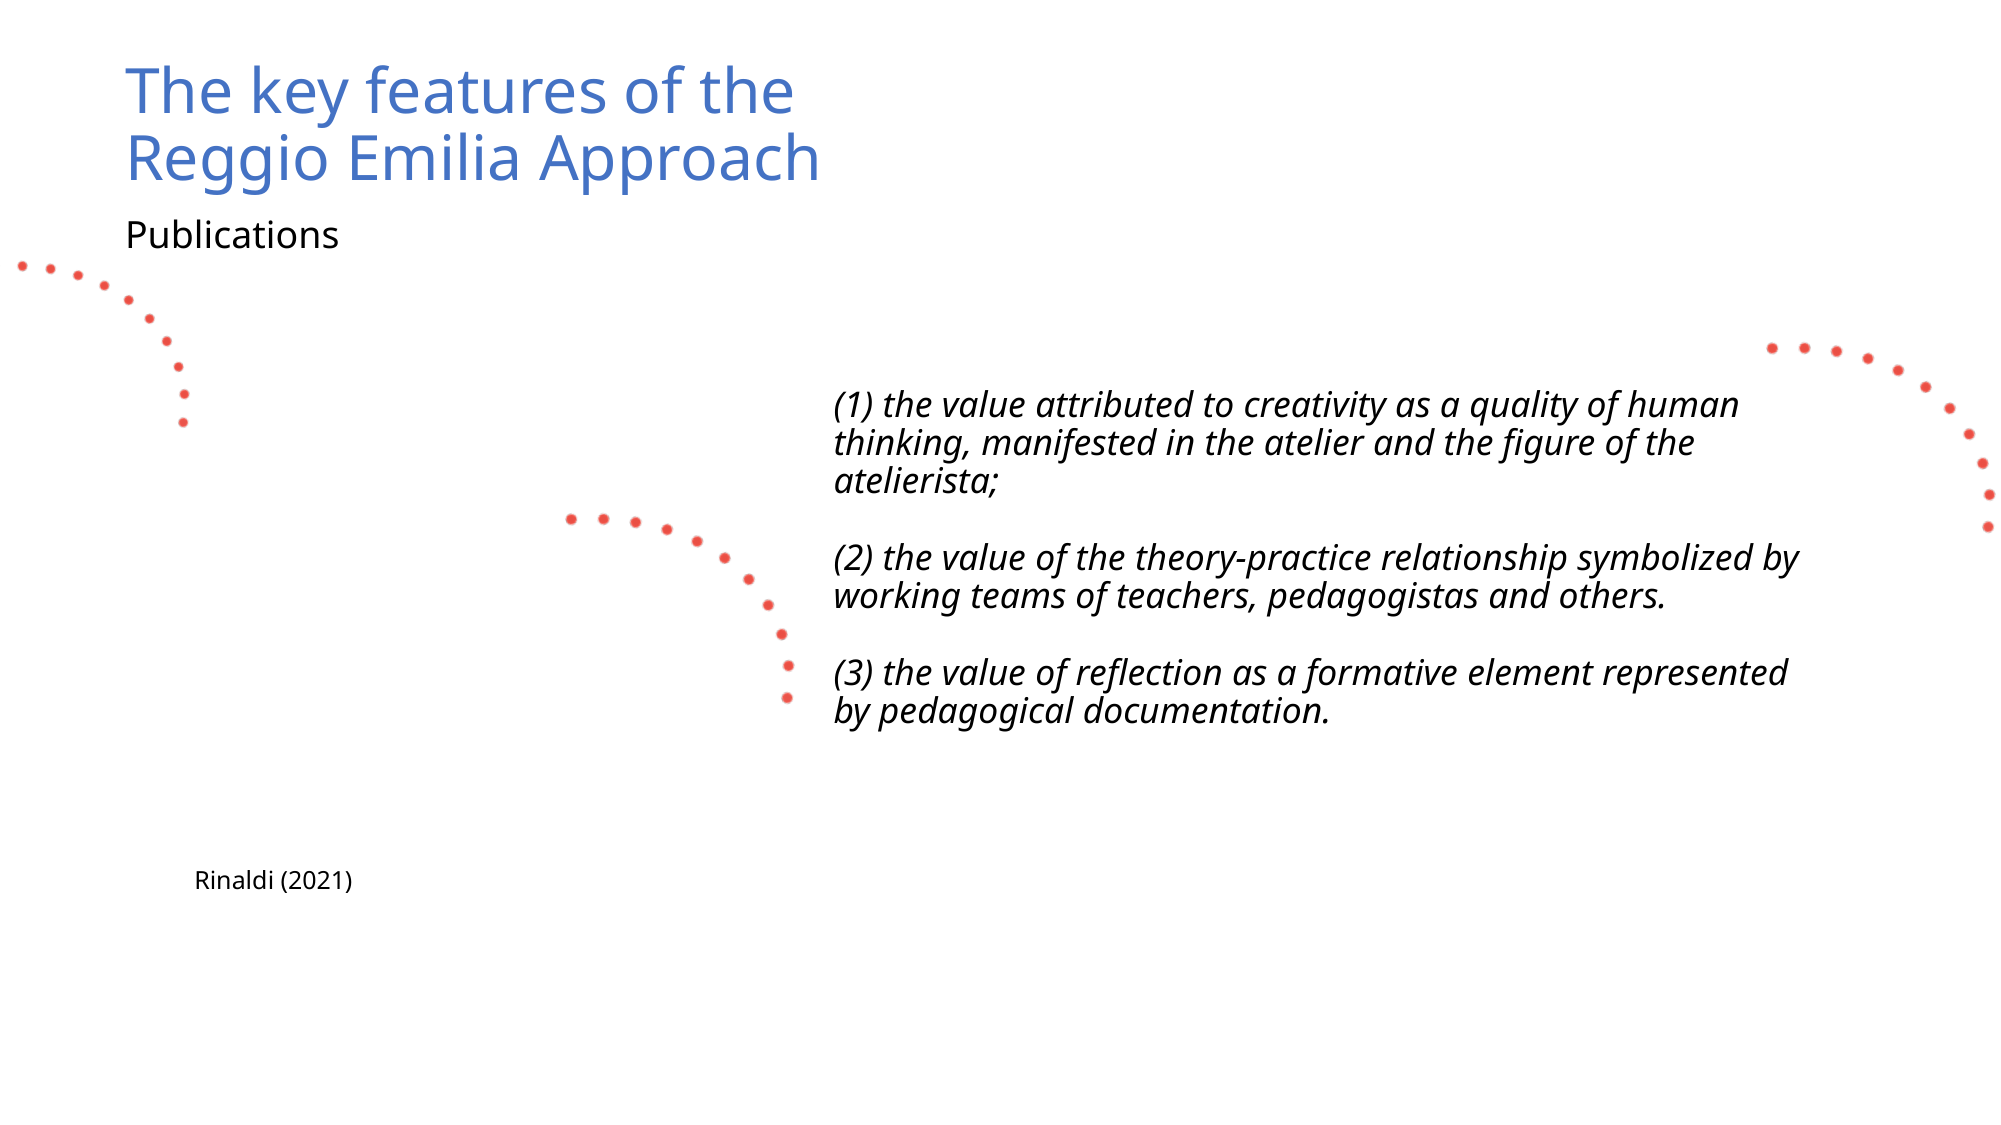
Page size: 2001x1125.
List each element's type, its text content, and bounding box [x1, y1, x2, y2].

picture [532, 362, 849, 764]
text_box Rinaldi (2021) [179, 849, 672, 910]
text_box Publications [241, 236, 602, 272]
text_box The key features of the Reggio Emilia Approach [109, 17, 844, 236]
picture [0, 153, 275, 480]
list (1) the value attributed to creativity as a quality of human thinking, manifested in the atelier and the figure of the atelierista; (2) the value of the theory-practice relationship symbolized by working teams of teachers, pedagogistas and others. (3) the value of reflection as a formative element represented by pedagogical documentation. [818, 379, 1843, 807]
picture [1733, 191, 2000, 590]
